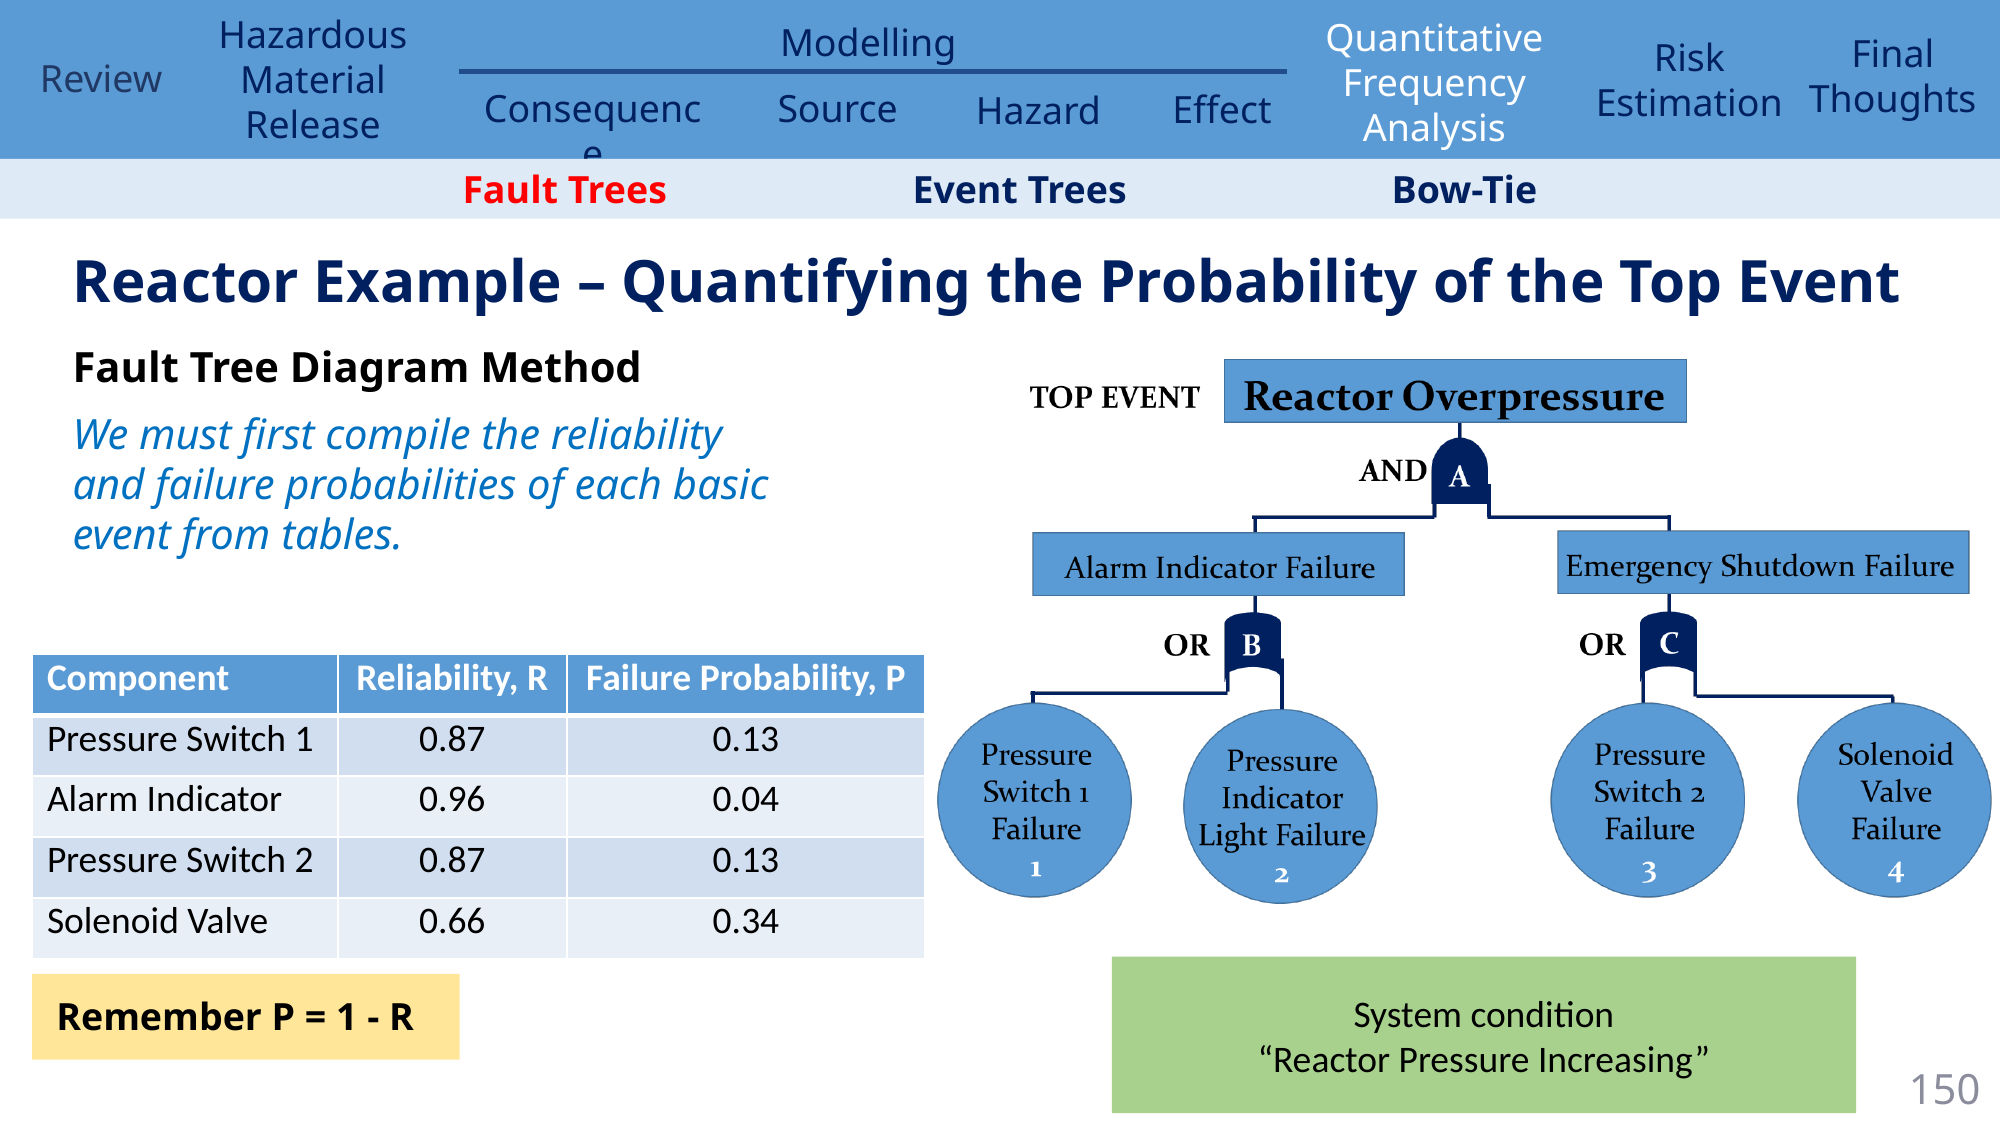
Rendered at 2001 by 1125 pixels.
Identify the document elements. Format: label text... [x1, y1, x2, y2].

text_box System condition “Reactor Pressure Increasing” [1111, 955, 1857, 1114]
slide_number 150 [1529, 1061, 1996, 1122]
text_box Remember P = 1 - R [41, 985, 461, 1046]
table_cell 0.04 [568, 777, 924, 836]
table_cell 0.66 [339, 899, 566, 958]
table_cell 0.13 [568, 718, 924, 775]
table_header Reliability, R [339, 655, 566, 713]
table_cell Alarm Indicator [33, 777, 337, 836]
text_box Fault Tree Diagram Method [57, 333, 765, 399]
table_header Failure Probability, P [568, 655, 924, 713]
table_cell 0.13 [568, 838, 924, 897]
picture [931, 358, 2000, 909]
text_box Reactor Example – Quantifying the Probability of the Top Event [57, 219, 2000, 338]
table_cell Pressure Switch 1 [33, 718, 337, 775]
text_box [31, 973, 461, 1061]
table_cell 0.96 [339, 777, 566, 836]
table_cell Pressure Switch 2 [33, 838, 337, 897]
table_cell 0.34 [568, 899, 924, 958]
text_box We must first compile the reliability and failure probabilities of each basic event from tables. [57, 400, 817, 565]
table_cell 0.87 [339, 838, 566, 897]
table_cell Solenoid Valve [33, 899, 337, 958]
table_cell 0.87 [339, 718, 566, 775]
text_box Fault Trees Event Trees Bow-Tie [0, 158, 2000, 219]
table_header Component [33, 655, 337, 713]
